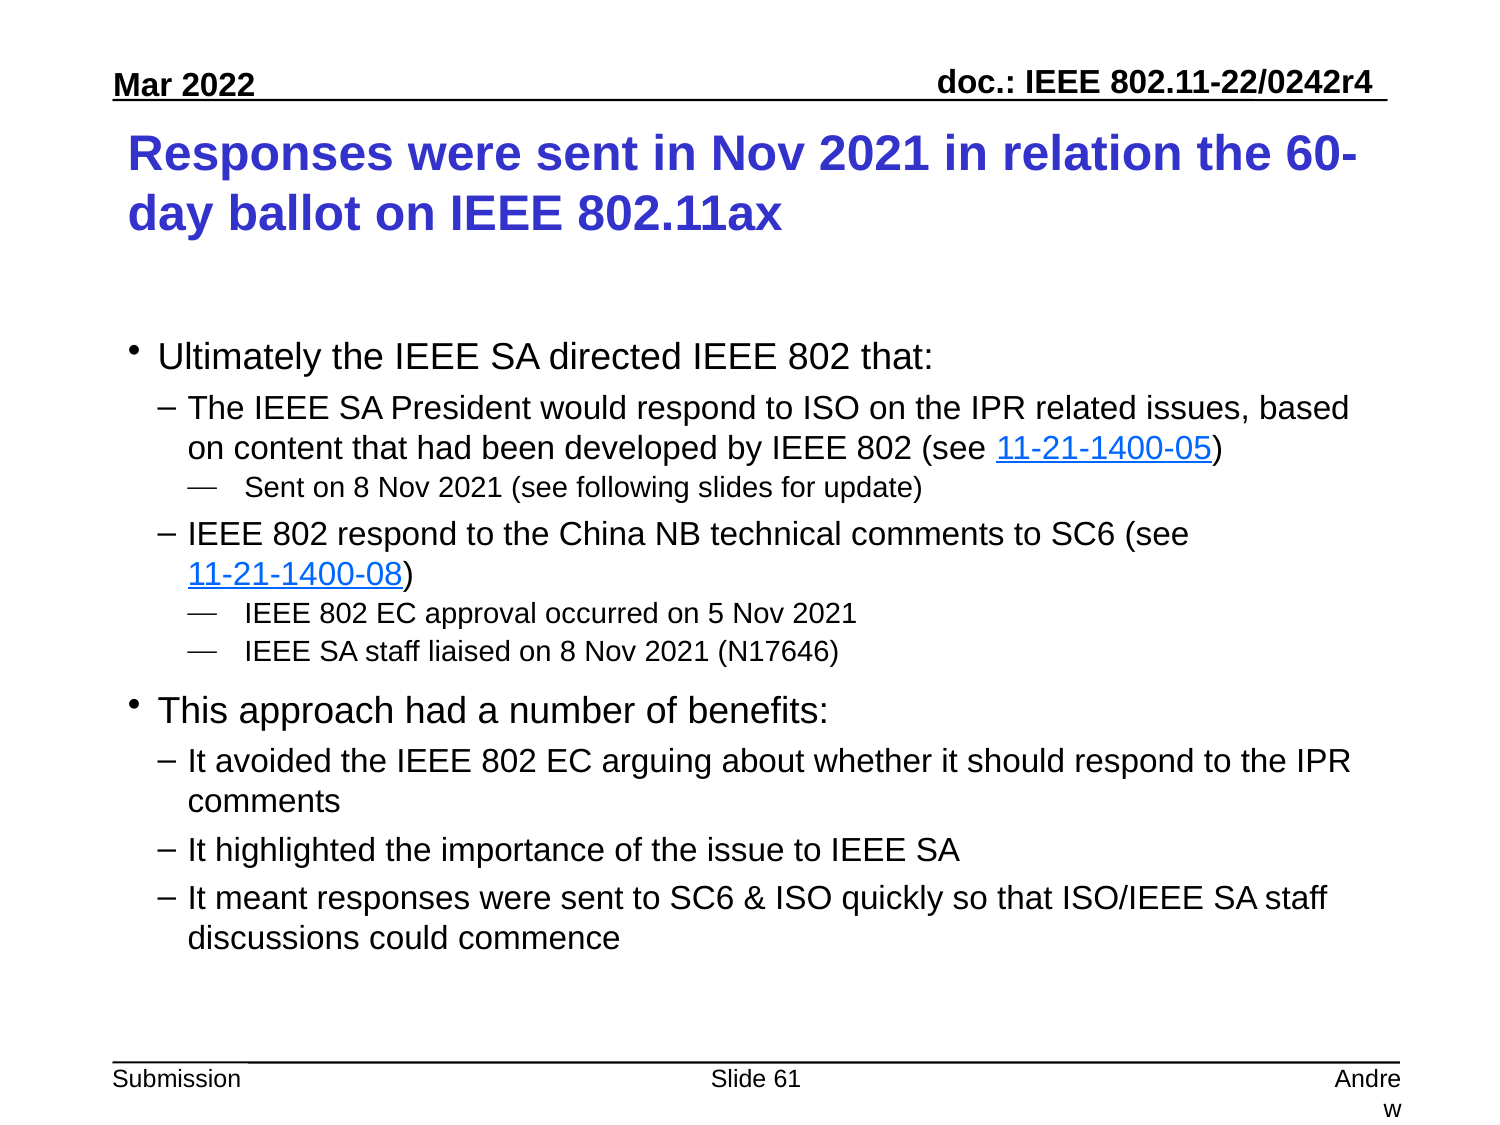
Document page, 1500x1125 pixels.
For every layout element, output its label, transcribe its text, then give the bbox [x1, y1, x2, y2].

title Responses were sent in Nov 2021 in relation the 60-day ballot on IEEE 802.11ax [112, 112, 1388, 288]
slide_number Slide 61 [709, 1061, 803, 1093]
footer Andrew Myles, Cisco [1320, 1061, 1402, 1093]
list Ultimately the IEEE SA directed IEEE 802 that: The IEEE SA President would respond to ISO on the IPR related issues, based on content that had been developed by IEEE 802 (see 11-21-1400-05) Sent on 8 Nov 2021 (see following slides for update) IEEE 802 respond to the China NB technical comments to SC6 (see 11-21-1400-08) IEEE 802 EC approval occurred on 5 Nov 2021 IEEE SA staff liaised on 8 Nov 2021 (N17646) This approach had a number of benefits: It avoided the IEEE 802 EC arguing about whether it should respond to the IPR comments It highlighted the importance of the issue to IEEE SA It meant responses were sent to SC6 & ISO quickly so that ISO/IEEE SA staff discussions could commence [112, 324, 1388, 1000]
